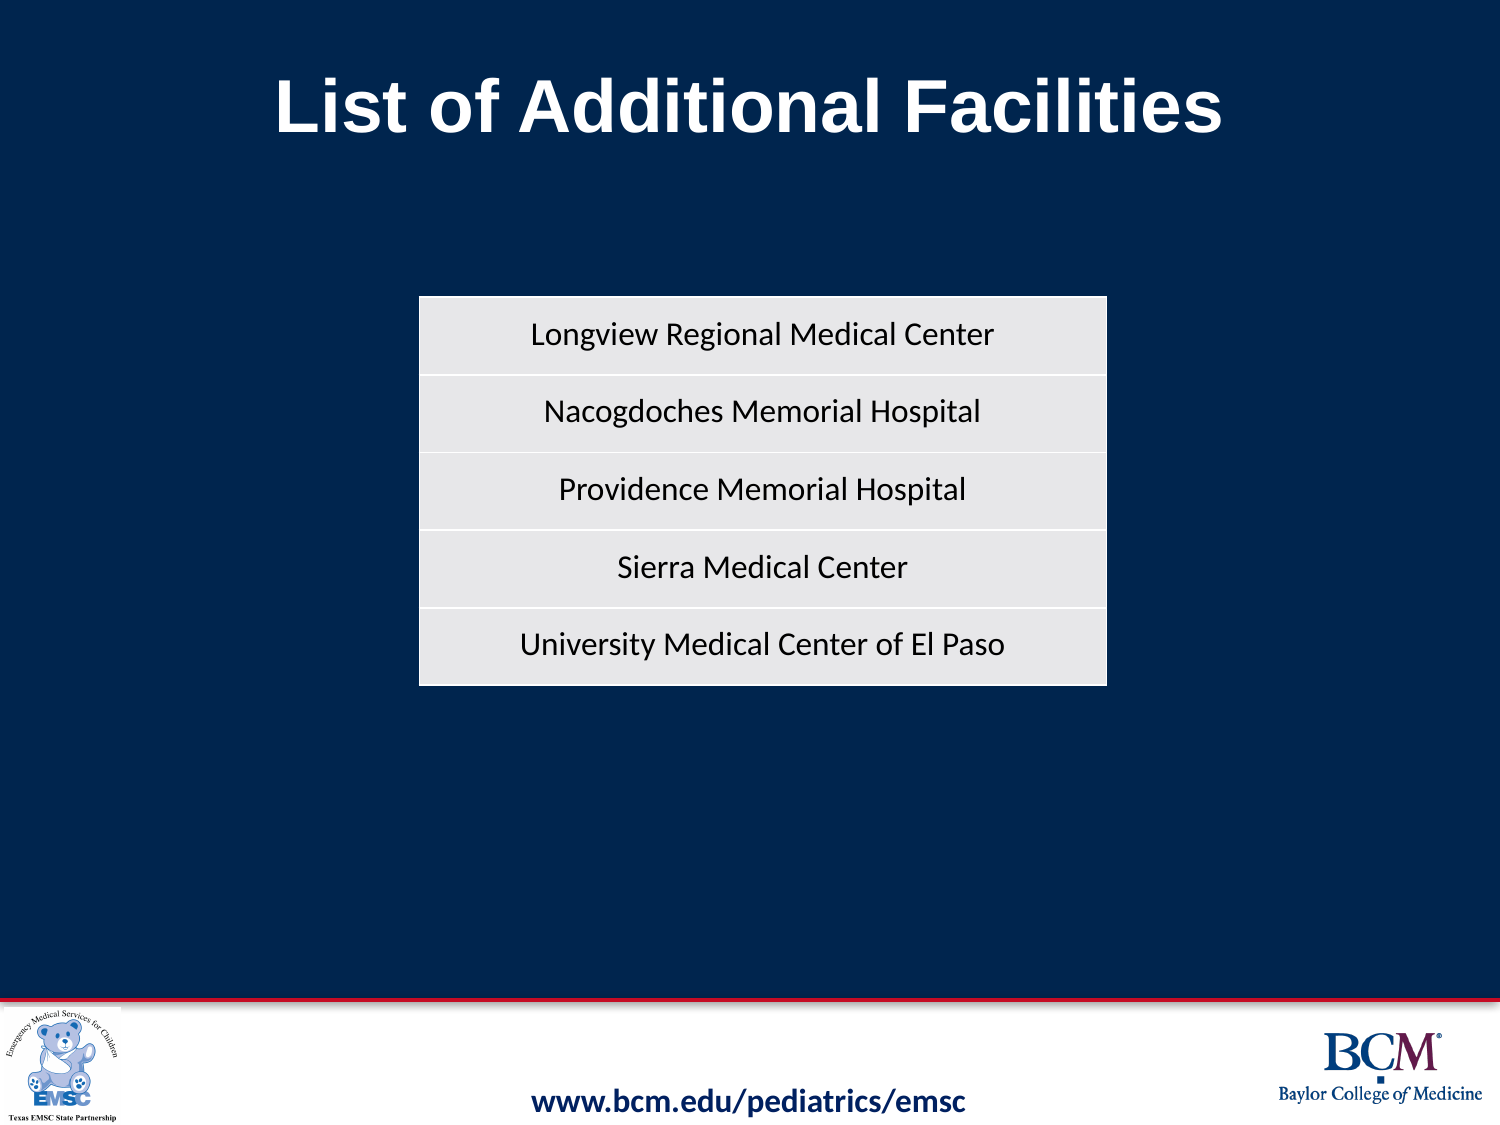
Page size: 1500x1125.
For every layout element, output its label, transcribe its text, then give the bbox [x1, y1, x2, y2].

table_cell University Medical Center of El Paso [420, 609, 1106, 684]
table_header Longview Regional Medical Center [420, 298, 1106, 374]
table_cell Nacogdoches Memorial Hospital [420, 376, 1106, 452]
picture [1279, 1033, 1482, 1104]
table_cell Providence Memorial Hospital [420, 453, 1106, 529]
title List of Additional Facilities [74, 19, 1426, 186]
picture [4, 1007, 121, 1125]
table_cell Sierra Medical Center [420, 531, 1106, 607]
